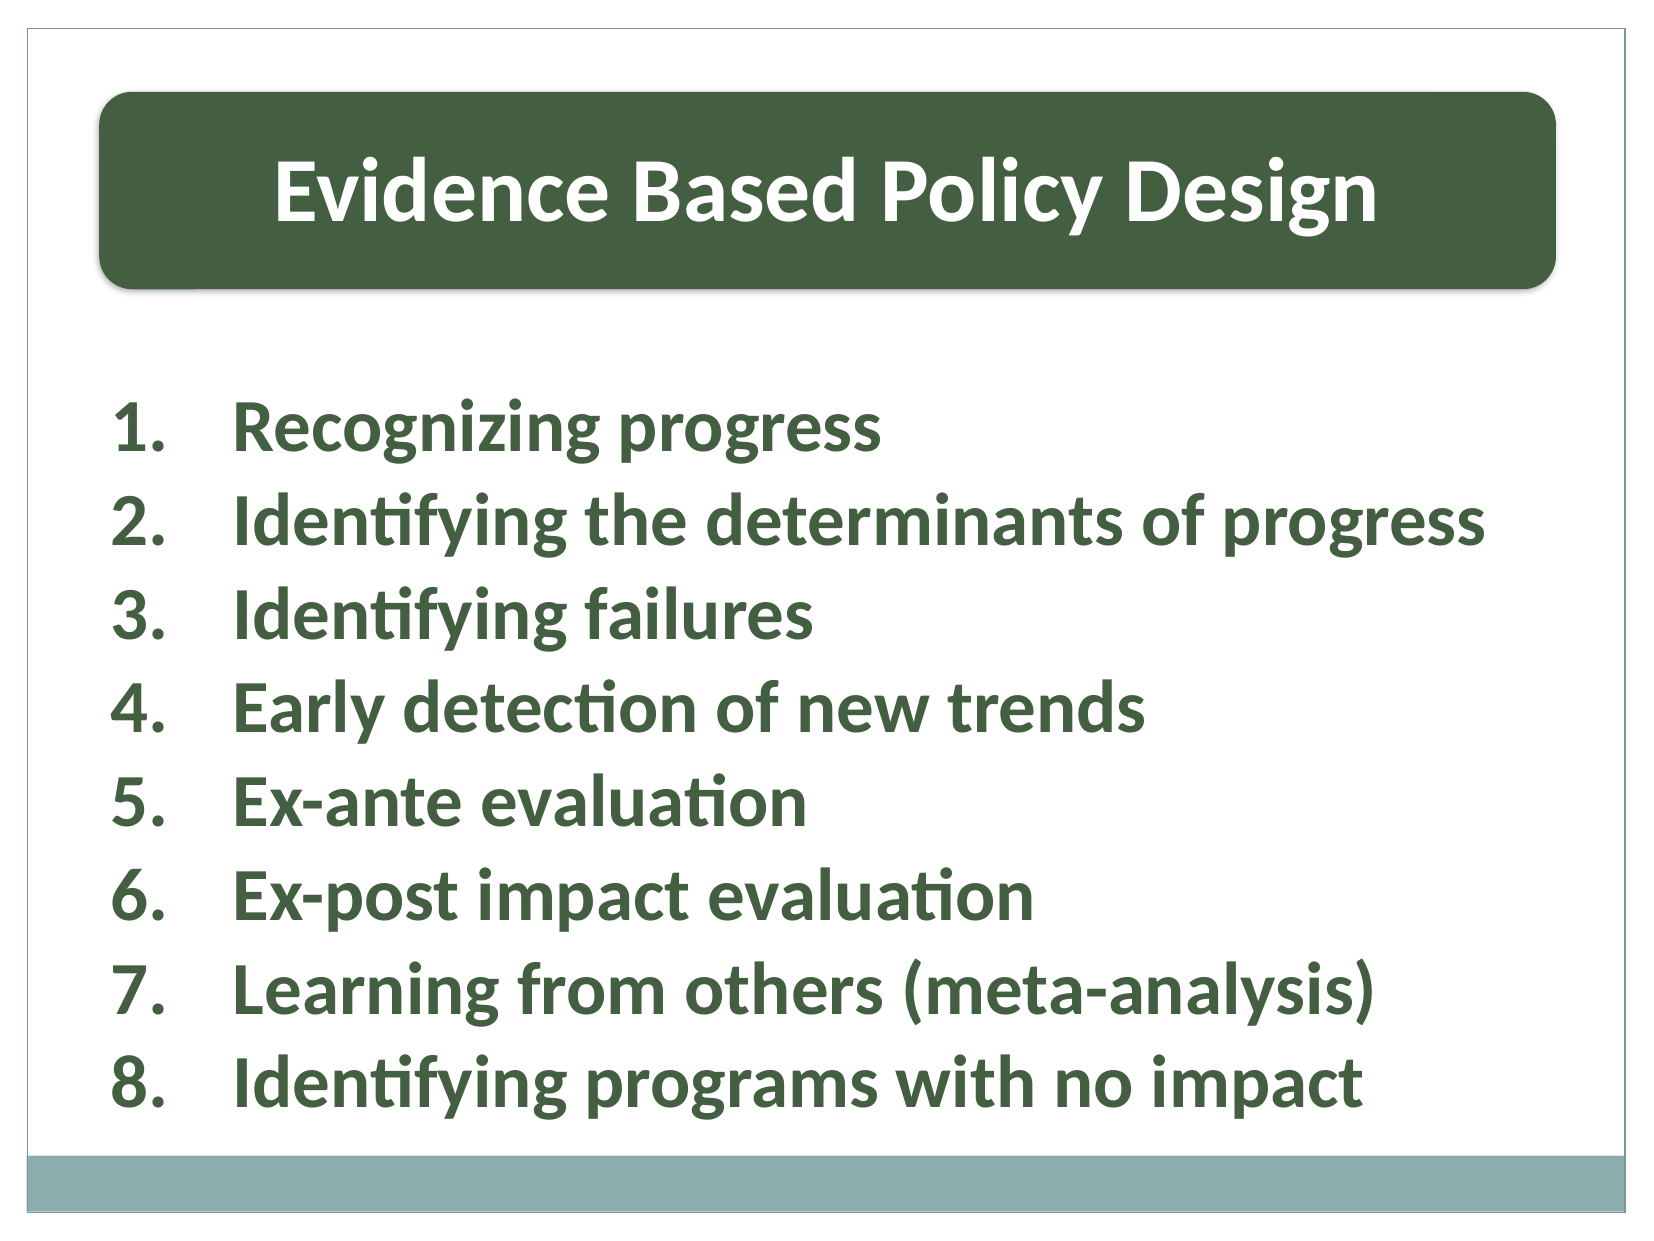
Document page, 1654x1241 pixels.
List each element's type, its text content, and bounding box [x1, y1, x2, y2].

text_box Evidence Based Policy Design [99, 91, 1556, 290]
text_box Recognizing progress Identifying the determinants of progress Identifying failures Early detection of new trends Ex-ante evaluation Ex-post impact evaluation Learning from others (meta-analysis) Identifying programs with no impact [96, 360, 1583, 1105]
